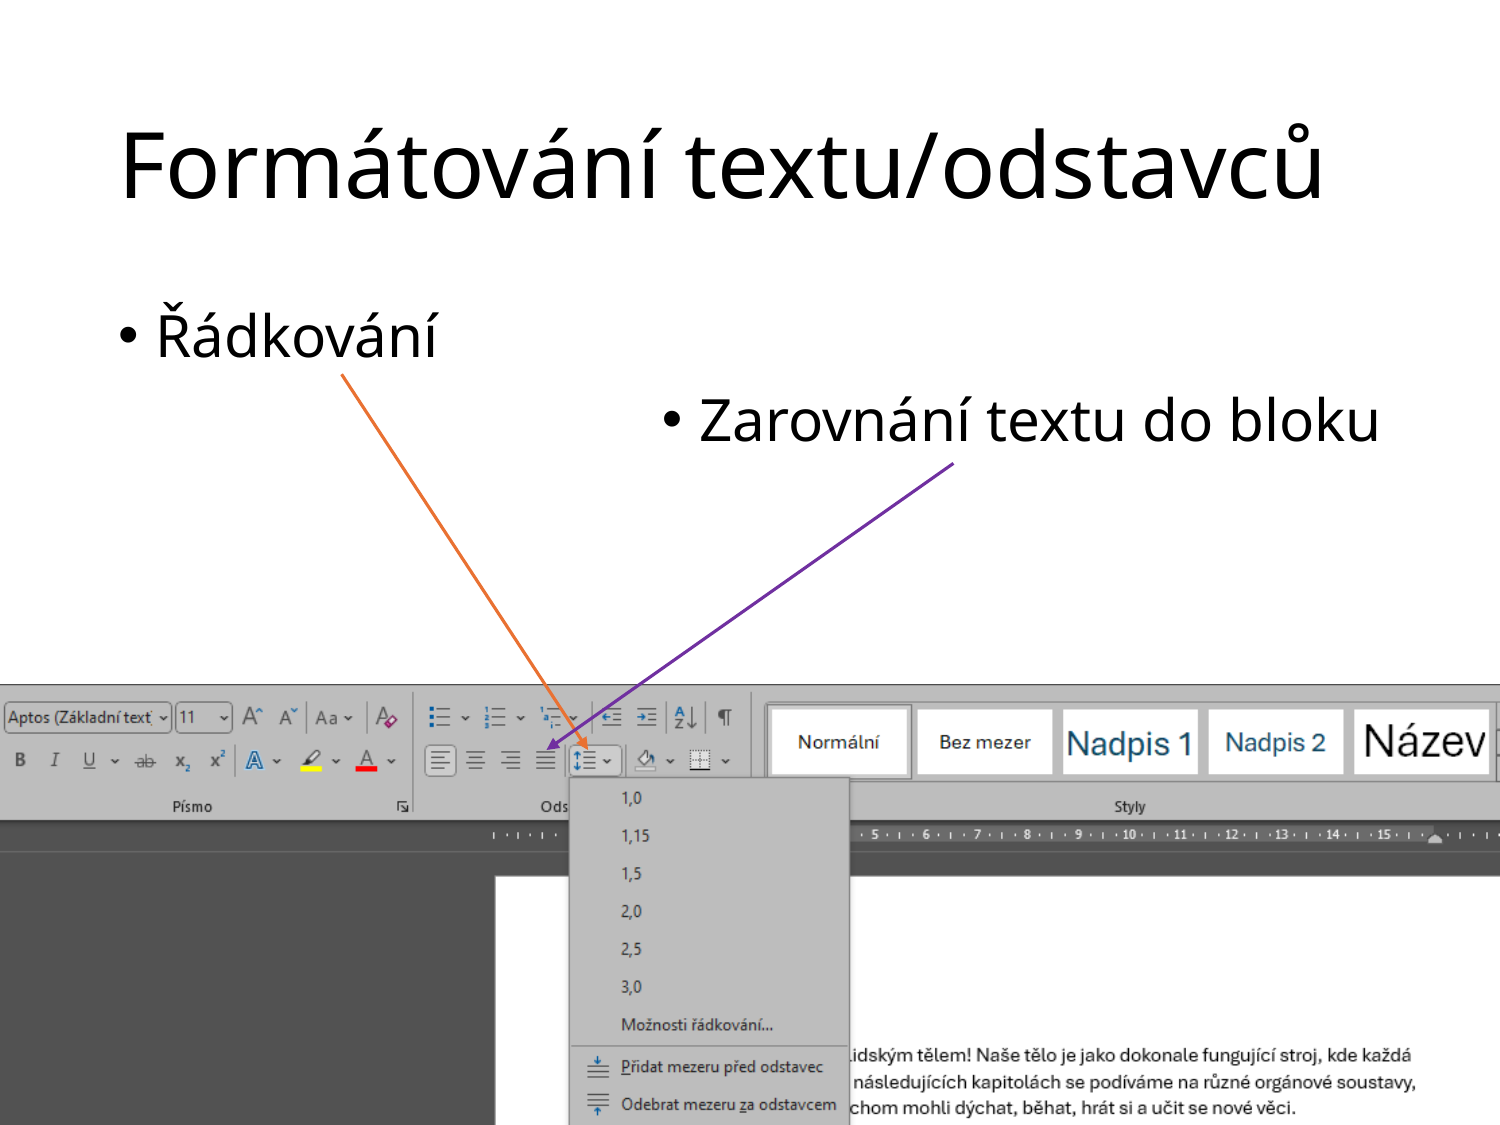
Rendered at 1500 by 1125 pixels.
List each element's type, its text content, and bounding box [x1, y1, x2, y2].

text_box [546, 462, 954, 751]
list Řádkování Zarovnání textu do bloku [103, 299, 1397, 683]
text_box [341, 373, 589, 751]
title Formátování textu/odstavců [103, 59, 1397, 278]
picture [0, 683, 1500, 1125]
